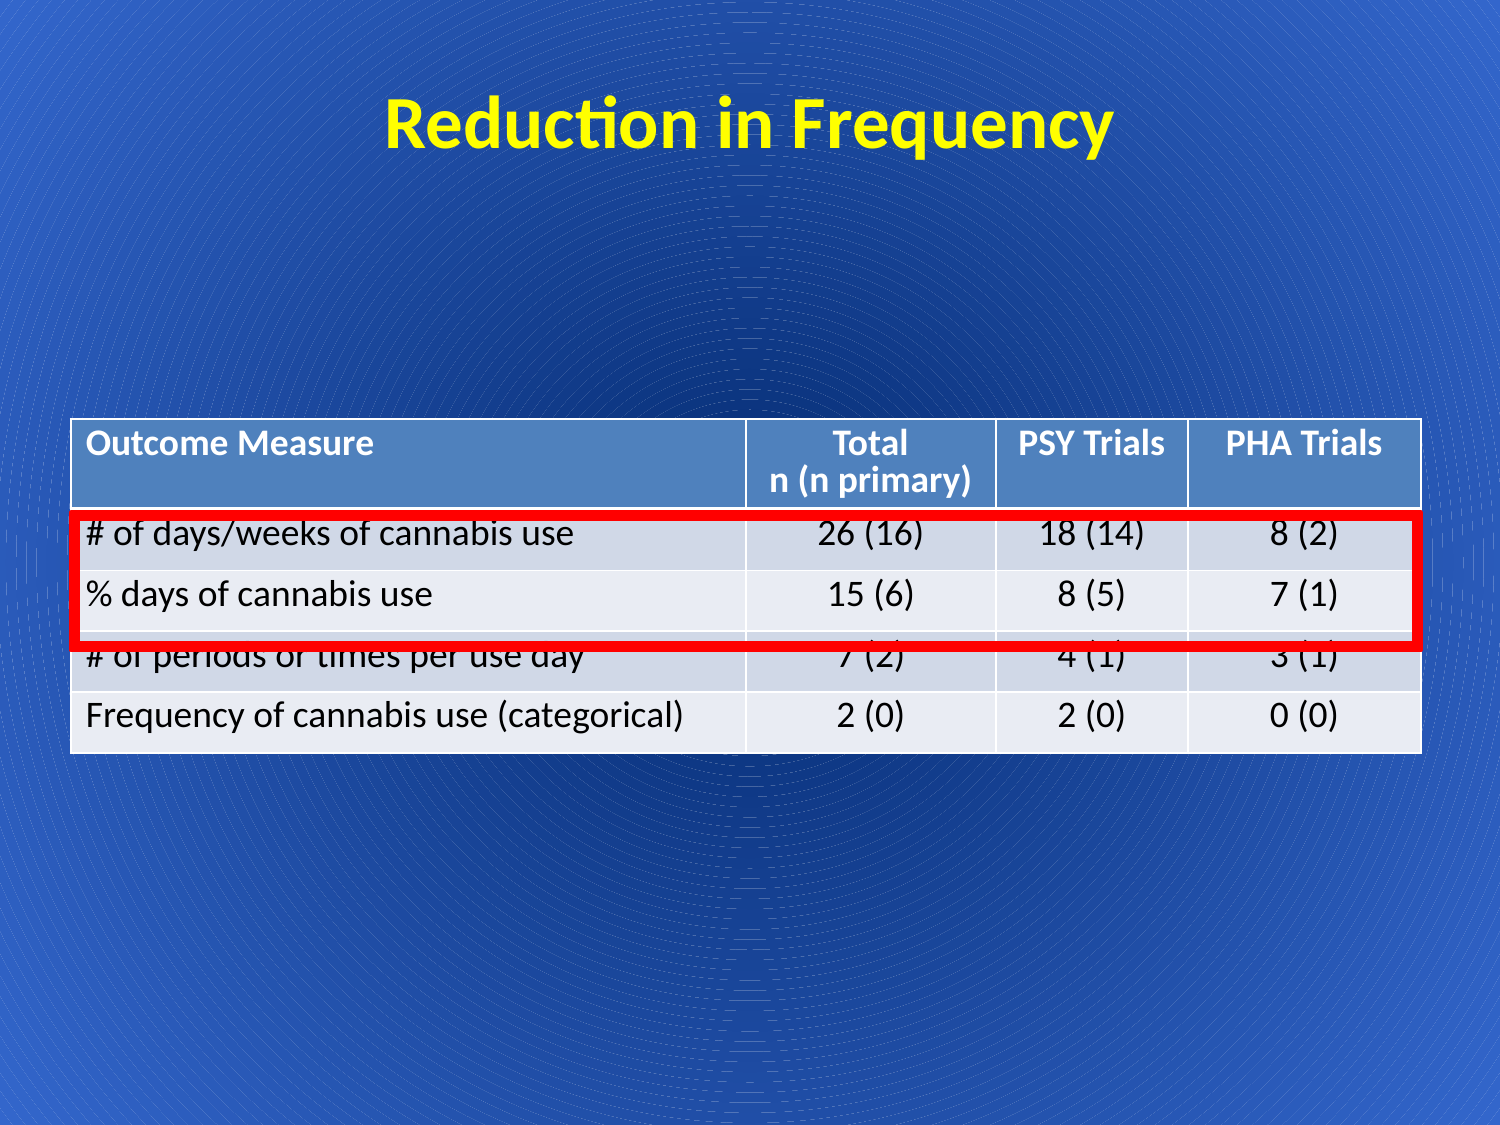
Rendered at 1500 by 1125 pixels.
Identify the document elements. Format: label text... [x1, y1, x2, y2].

table_cell 18 (14) [997, 521, 1187, 570]
table_cell 8 (2) [1189, 521, 1412, 570]
table_header Outcome Measure [72, 420, 745, 507]
table_cell # of periods or times per use day [72, 652, 745, 691]
table_header PSY Trials [997, 420, 1187, 507]
table_header Total n (n primary) [747, 420, 995, 507]
table_cell # of days/weeks of cannabis use [80, 521, 745, 570]
table_cell 4 (1) [997, 632, 1187, 641]
table_cell % days of cannabis use [80, 571, 745, 630]
table_cell 0 (0) [1189, 693, 1420, 752]
text_box Reduction in Frequency [74, 24, 1425, 213]
table_header PHA Trials [1189, 420, 1420, 507]
table_cell Frequency of cannabis use (categorical) [72, 693, 745, 752]
text_box [69, 510, 1423, 652]
table_cell 8 (5) [997, 571, 1187, 630]
table_cell 15 (6) [747, 571, 995, 630]
table_cell 7 (2) [747, 652, 995, 691]
table_cell 26 (16) [747, 521, 995, 570]
table_cell 7 (2) [747, 632, 995, 641]
table_cell 2 (0) [997, 693, 1187, 752]
table_cell 3 (1) [1189, 652, 1420, 691]
table_cell 7 (1) [1189, 571, 1412, 630]
table_cell 3 (1) [1189, 632, 1412, 641]
table_cell 4 (1) [997, 652, 1187, 691]
table_cell 2 (0) [747, 693, 995, 752]
table_cell # of periods or times per use day [80, 632, 745, 641]
